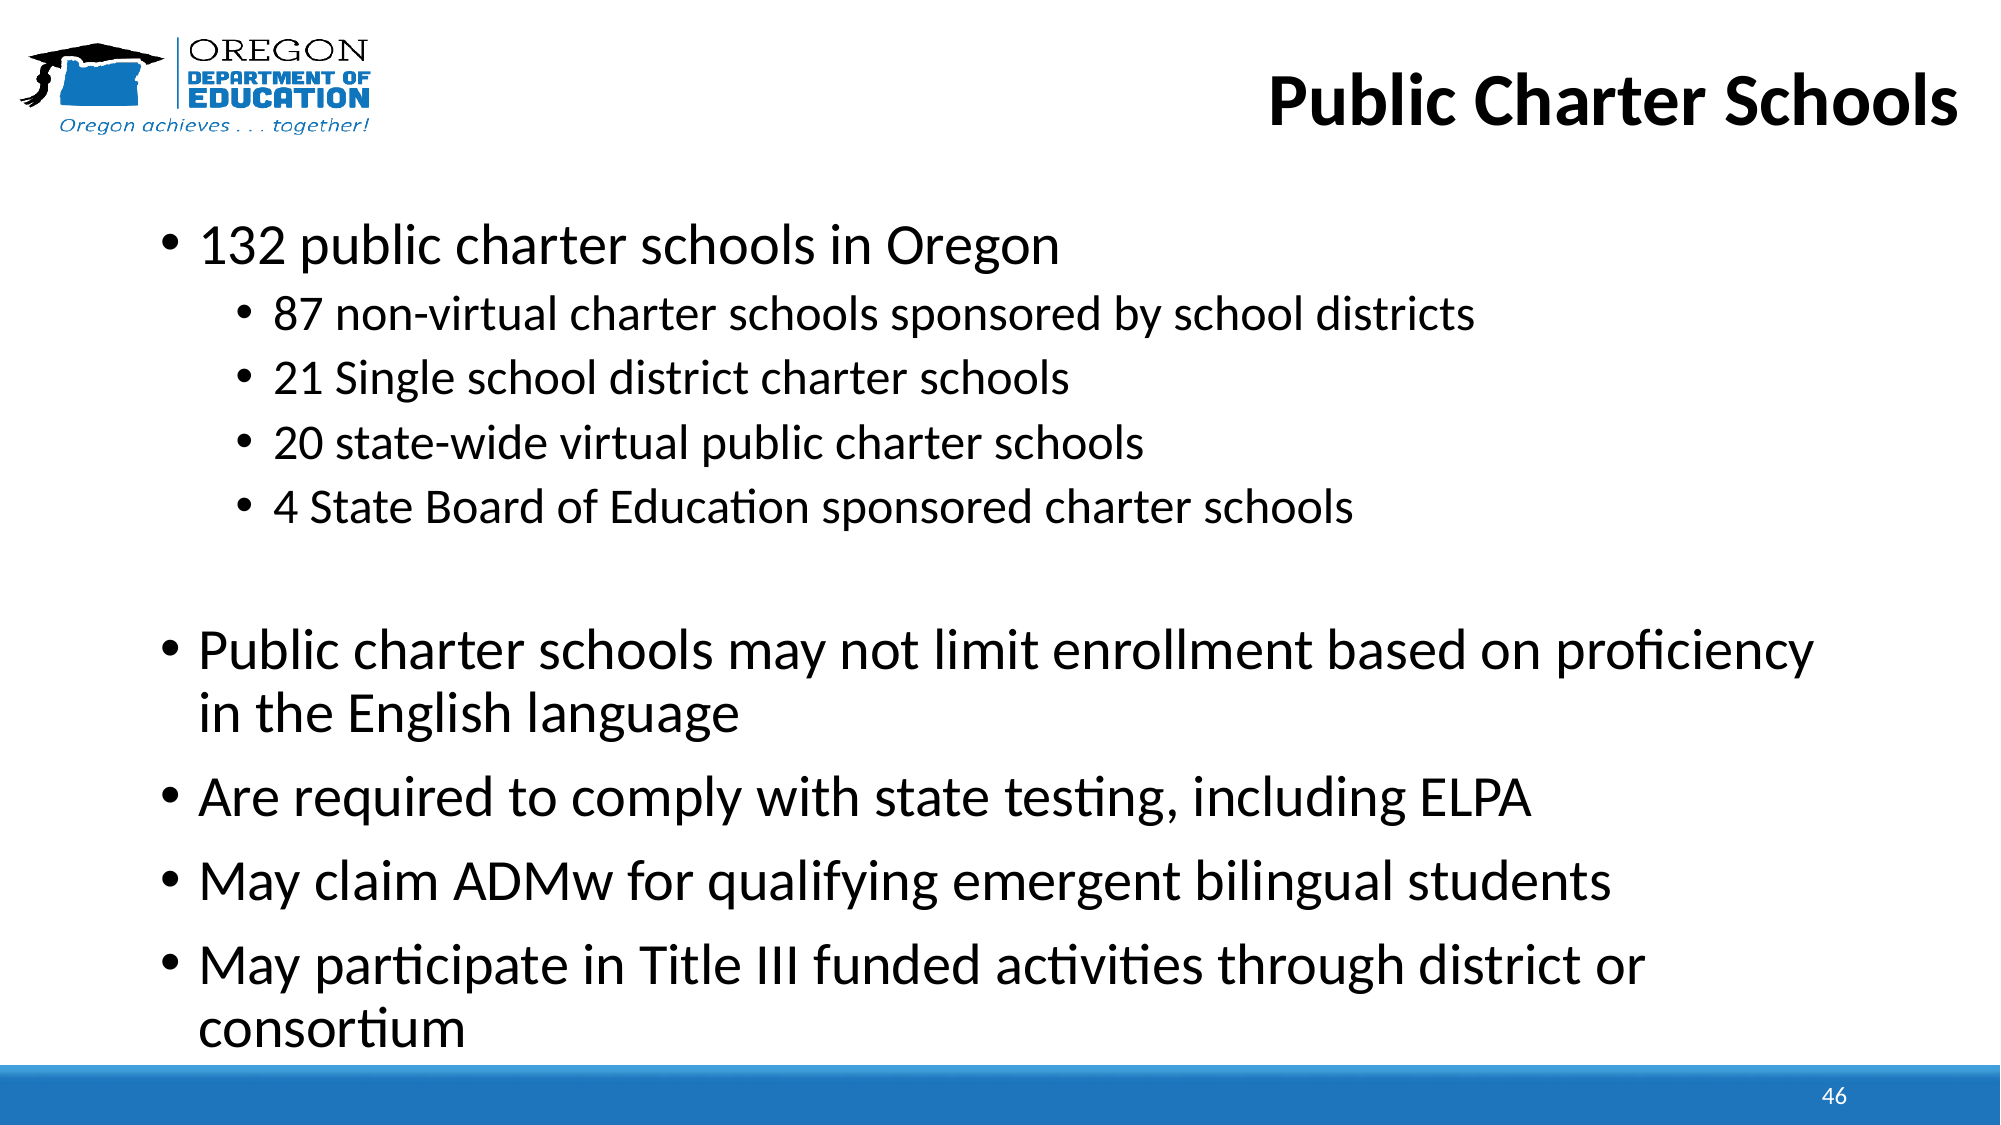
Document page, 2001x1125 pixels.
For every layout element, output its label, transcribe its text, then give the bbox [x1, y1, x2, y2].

picture [0, 8, 412, 170]
picture [1863, 1065, 2000, 1125]
picture [0, 1065, 1412, 1125]
text_box 132 public charter schools in Oregon 87 non-virtual charter schools sponsored by school districts 21 Single school district charter schools 20 state-wide virtual public charter schools 4 State Board of Education sponsored charter schools Public charter schools may not limit enrollment based on proficiency in the English language Are required to comply with state testing, including ELPA May claim ADMw for qualifying emergent bilingual students May participate in Title III funded activities through district or consortium [145, 206, 1871, 1002]
title Public Charter Schools [411, 18, 1976, 185]
slide_number 46 [1412, 1065, 1863, 1125]
